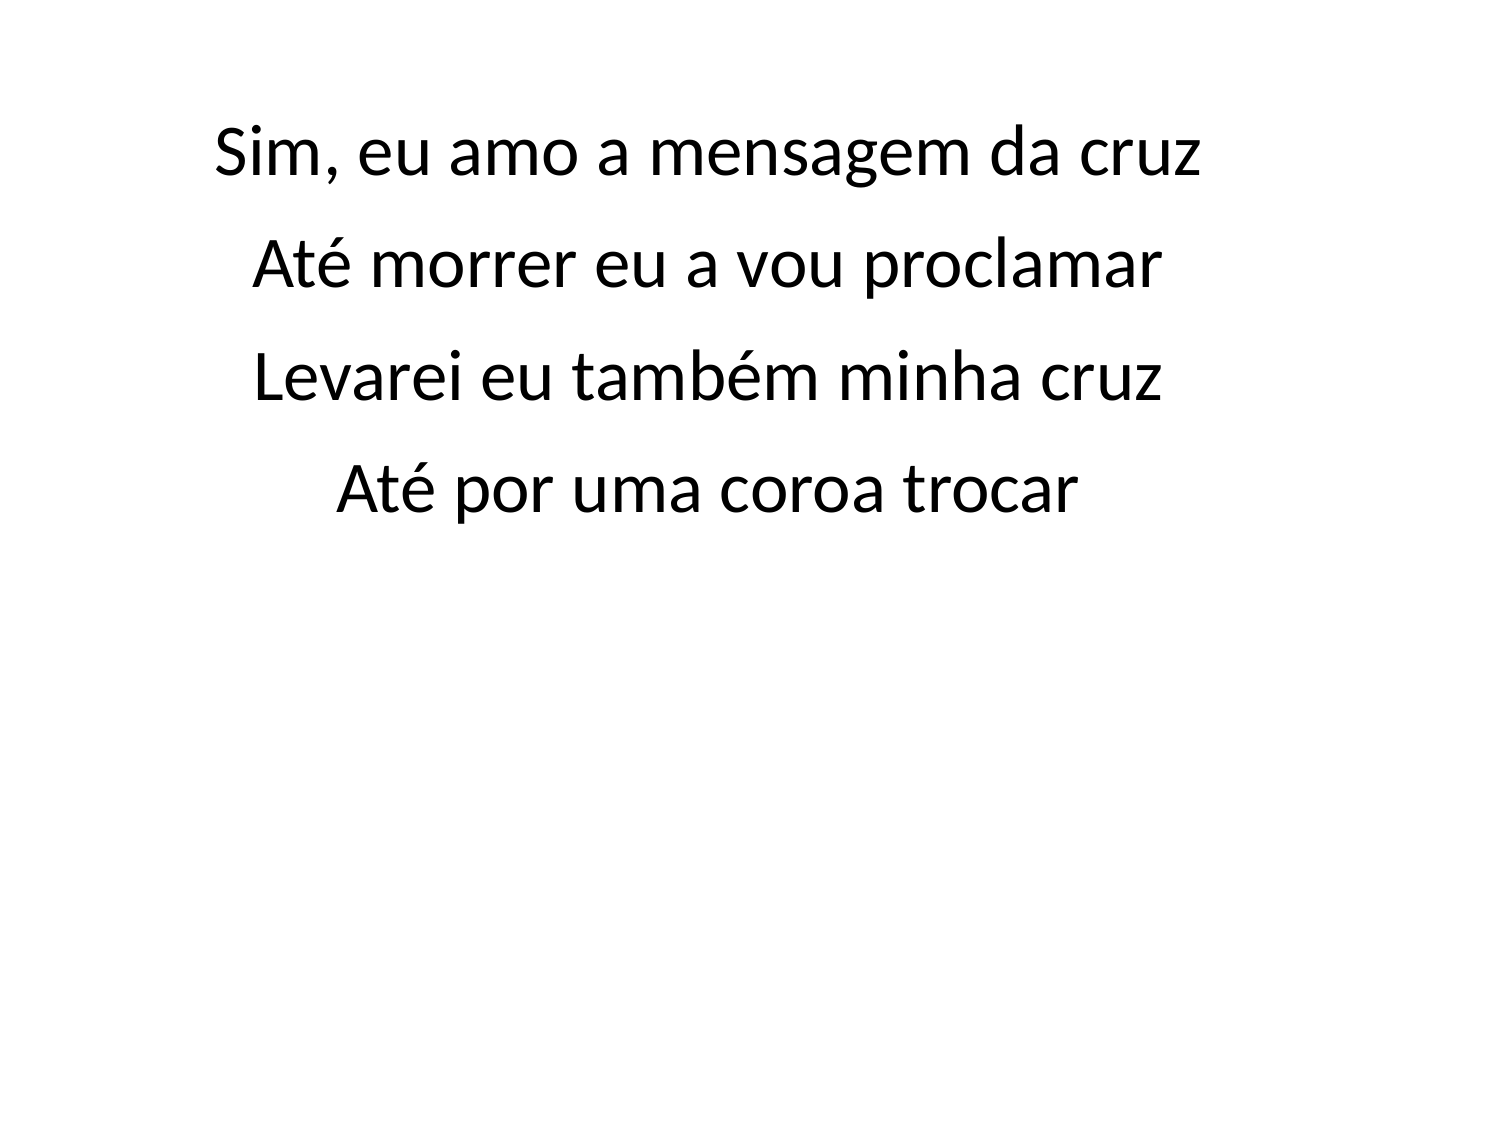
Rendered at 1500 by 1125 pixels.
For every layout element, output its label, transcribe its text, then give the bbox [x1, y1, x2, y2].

text_box Sim, eu amo a mensagem da cruz Até morrer eu a vou proclamar Levarei eu também minha cruz Até por uma coroa trocar [199, 0, 1218, 635]
